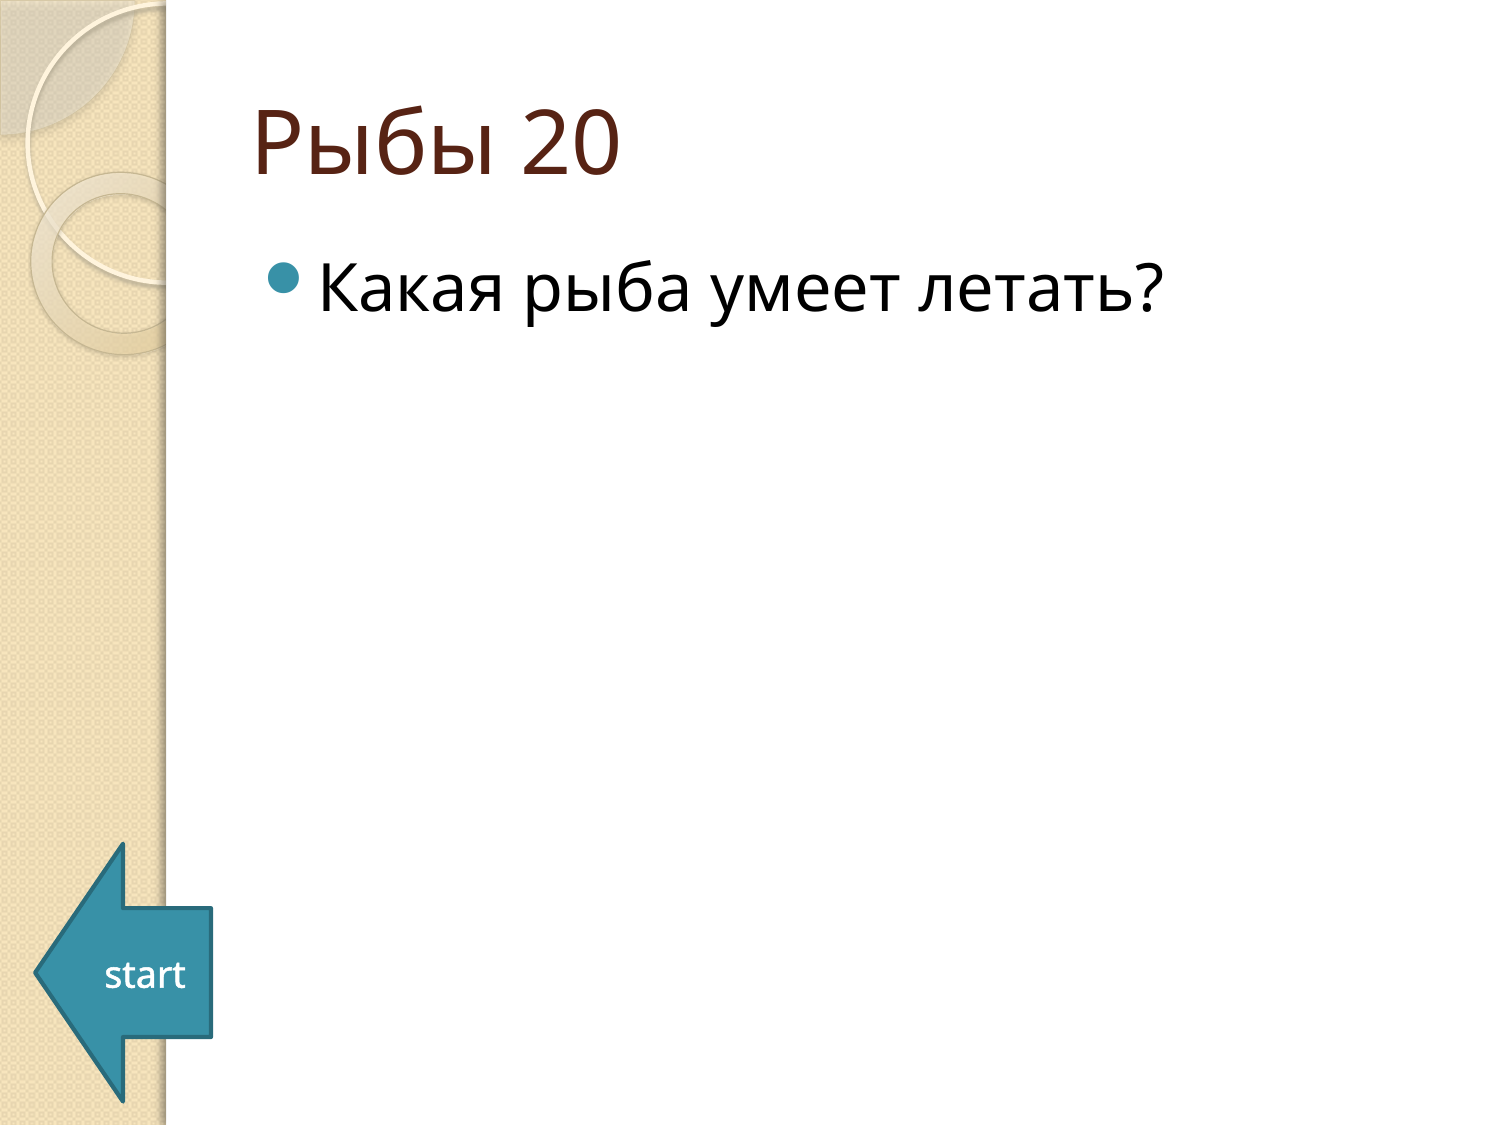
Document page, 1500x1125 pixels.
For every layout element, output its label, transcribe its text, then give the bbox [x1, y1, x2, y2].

text_box start [33, 841, 214, 1104]
list Какая рыба умеет летать? [235, 237, 1466, 1025]
title Рыбы 20 [235, 45, 1466, 233]
